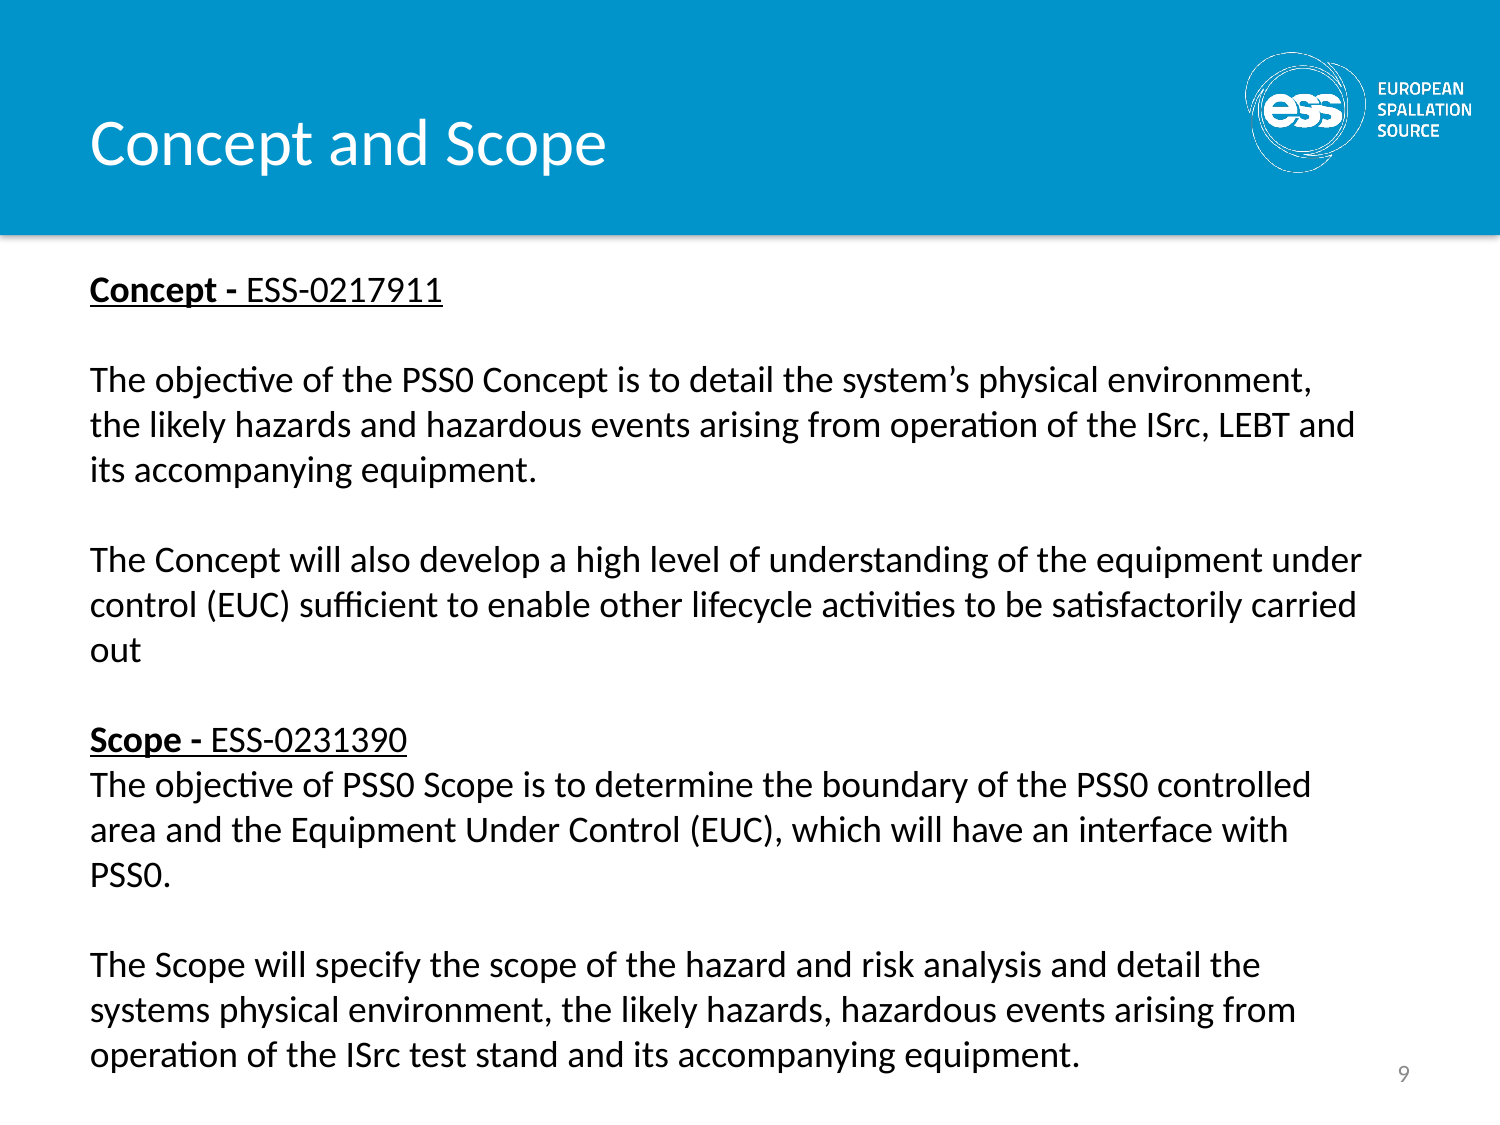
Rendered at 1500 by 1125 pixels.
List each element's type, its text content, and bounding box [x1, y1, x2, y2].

picture [1432, 125, 1438, 136]
title Concept and Scope [75, 45, 1247, 233]
picture [1454, 83, 1458, 94]
picture [1400, 83, 1407, 94]
text_box Concept - ESS-0217911 The objective of the PSS0 Concept is to detail the system’s physical environment, the likely hazards and hazardous events arising from operation of the ISrc, LEBT and its accompanying equipment. The Concept will also develop a high level of understanding of the equipment under control (EUC) sufficient to enable other lifecycle activities to be satisfactorily carried out Scope - ESS-0231390 The objective of PSS0 Scope is to determine the boundary of the PSS0 controlled area and the Equipment Under Control (EUC), which will have an interface with PSS0. The Scope will specify the scope of the hazard and risk analysis and detail the systems physical environment, the likely hazards, hazardous events arising from operation of the ISrc test stand and its accompanying equipment. [74, 257, 1387, 1083]
picture [1389, 104, 1393, 115]
picture [1422, 125, 1428, 134]
picture [1423, 83, 1430, 94]
picture [1264, 94, 1342, 127]
picture [1398, 109, 1406, 115]
slide_number 9 [1074, 1042, 1425, 1103]
picture [1379, 83, 1385, 94]
picture [1409, 104, 1415, 115]
picture [1436, 104, 1444, 115]
picture [1418, 104, 1423, 115]
picture [1443, 86, 1450, 93]
